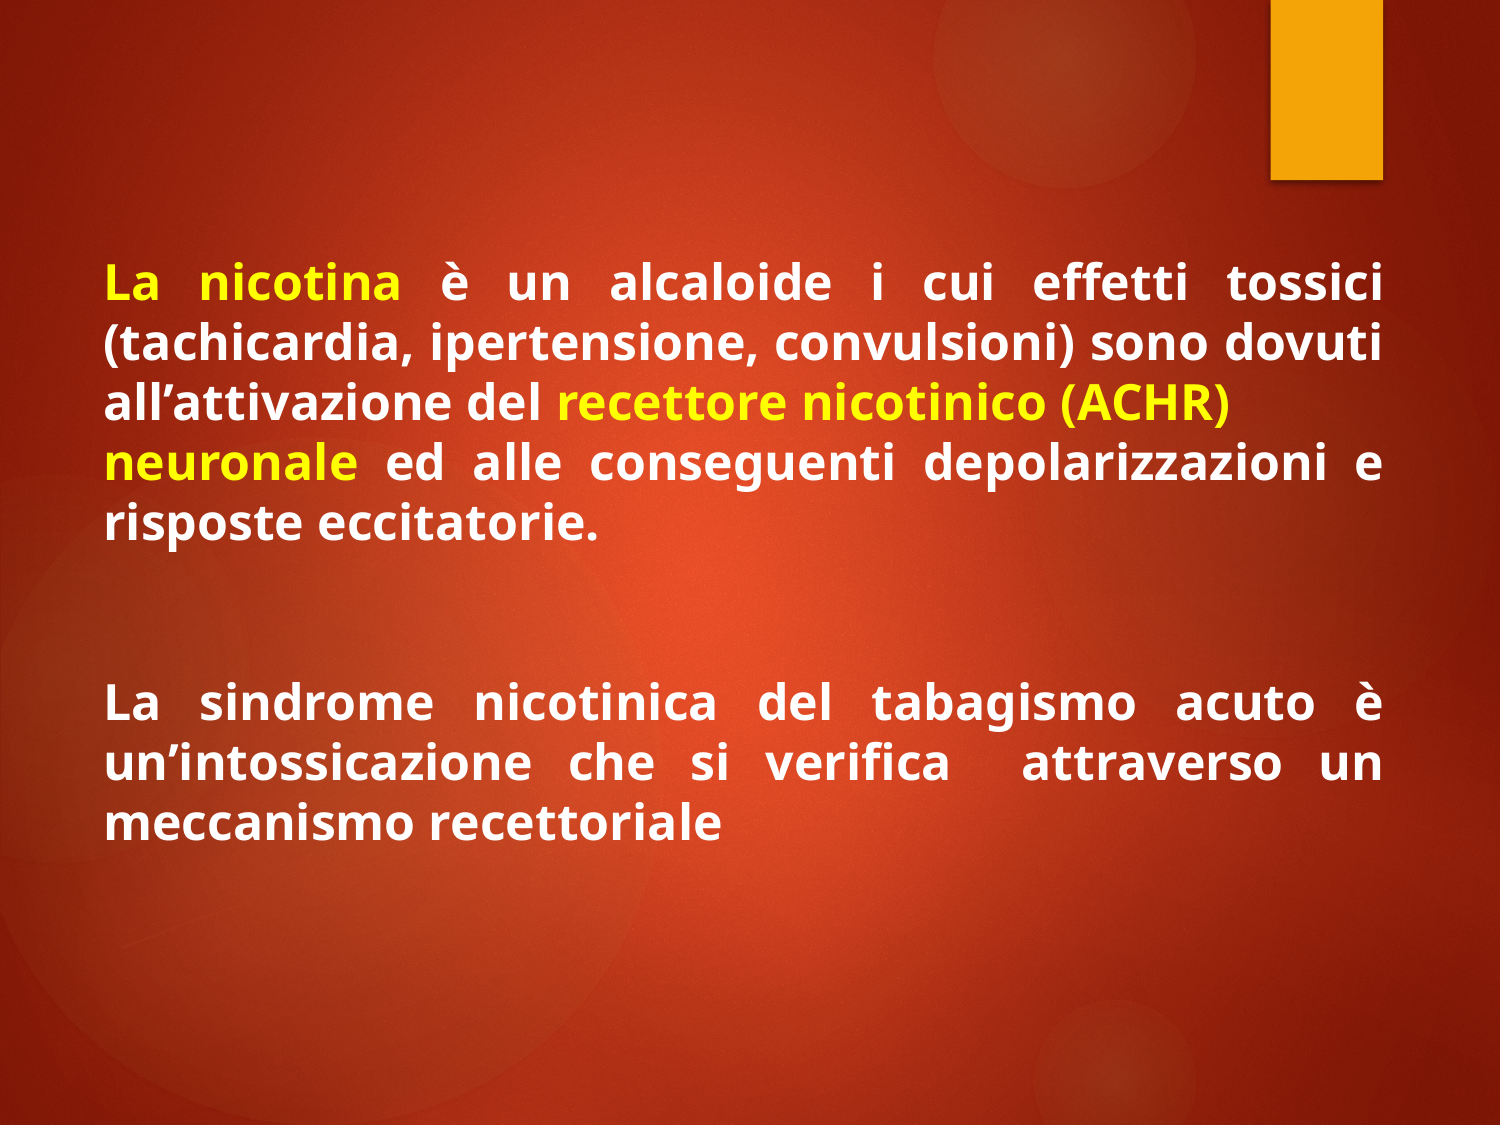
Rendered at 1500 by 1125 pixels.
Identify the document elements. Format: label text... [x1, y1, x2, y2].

text_box La nicotina è un alcaloide i cui effetti tossici (tachicardia, ipertensione, convulsioni) sono dovuti all’attivazione del recettore nicotinico (ACHR) neuronale ed alle conseguenti depolarizzazioni e risposte eccitatorie. La sindrome nicotinica del tabagismo acuto è un’intossicazione che si verifica attraverso un meccanismo recettoriale [88, 243, 1400, 859]
